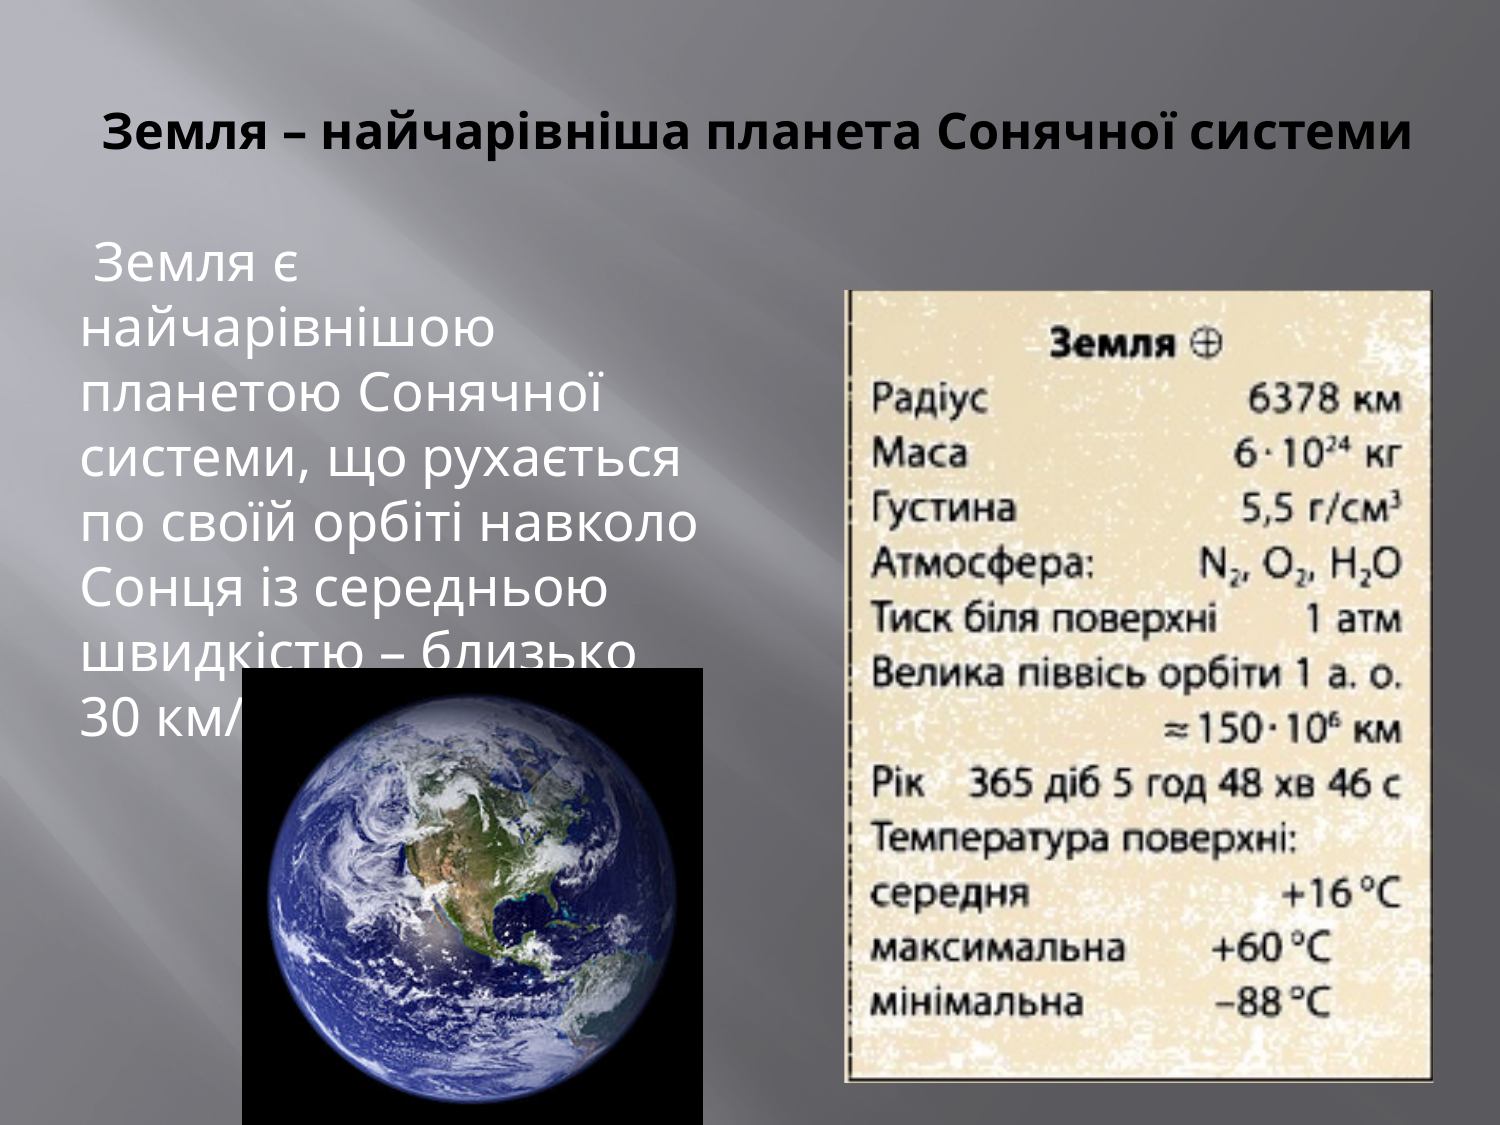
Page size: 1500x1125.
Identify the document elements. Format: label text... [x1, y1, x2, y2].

picture [844, 290, 1434, 1083]
title Земля – найчарівніша планета Сонячної системи [83, 66, 1434, 254]
picture [241, 668, 703, 1125]
list Земля є найчарівнішою планетою Сонячної системи, що рухається по своїй орбіті навколо Сонця із середньою швидкістю – близько 30 км/с [64, 219, 728, 963]
